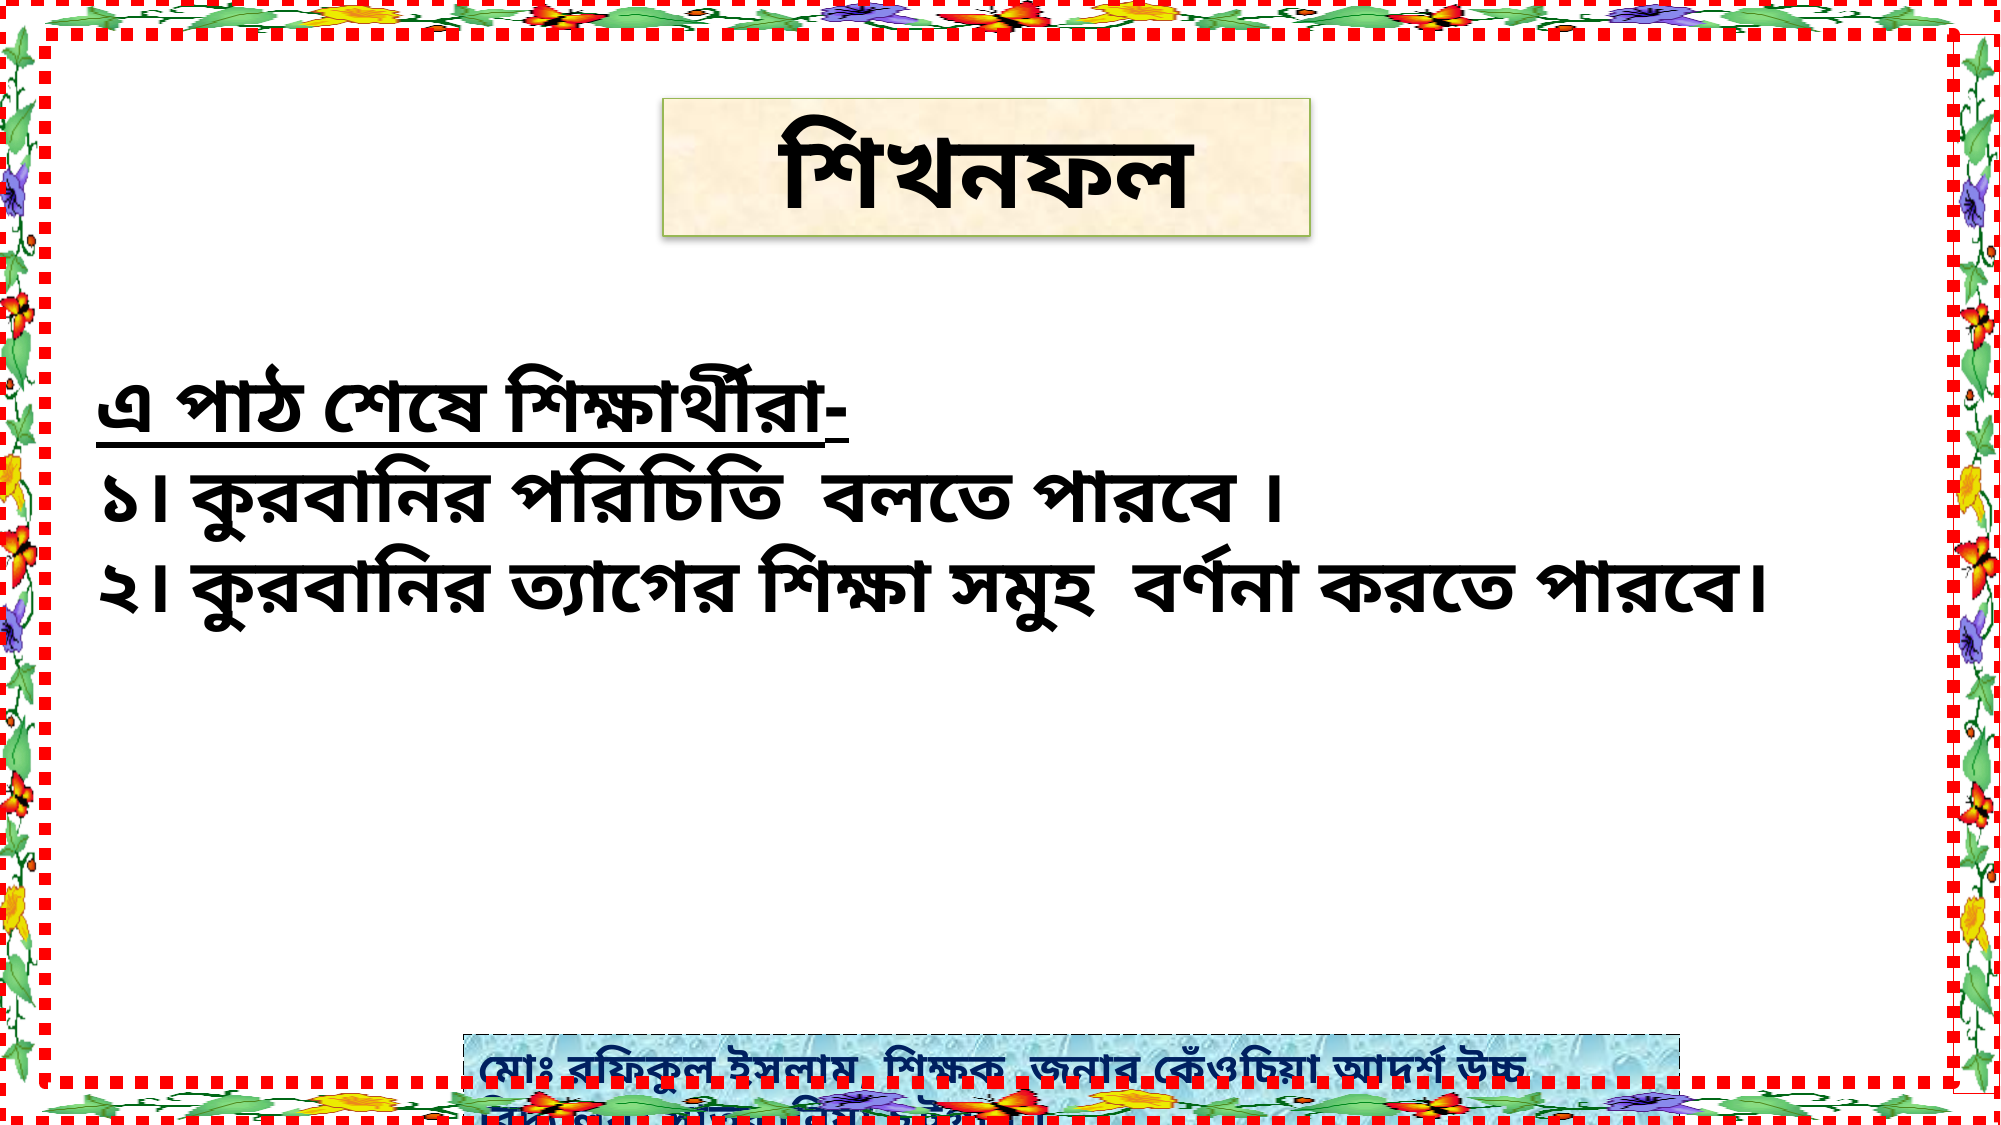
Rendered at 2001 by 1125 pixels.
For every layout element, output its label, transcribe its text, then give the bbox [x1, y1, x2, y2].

text_box শিখনফল [662, 98, 1311, 237]
picture [42, 35, 1999, 1125]
picture [0, 24, 39, 1082]
picture [45, 0, 1959, 35]
text_box এ পাঠ শেষে শিক্ষার্থীরা- ১। কুরবানির পরিচিতি বলতে পারবে । ২। কুরবানির ত্যাগের শিক্ষা সমুহ বর্ণনা করতে পারবে। [81, 349, 1842, 635]
